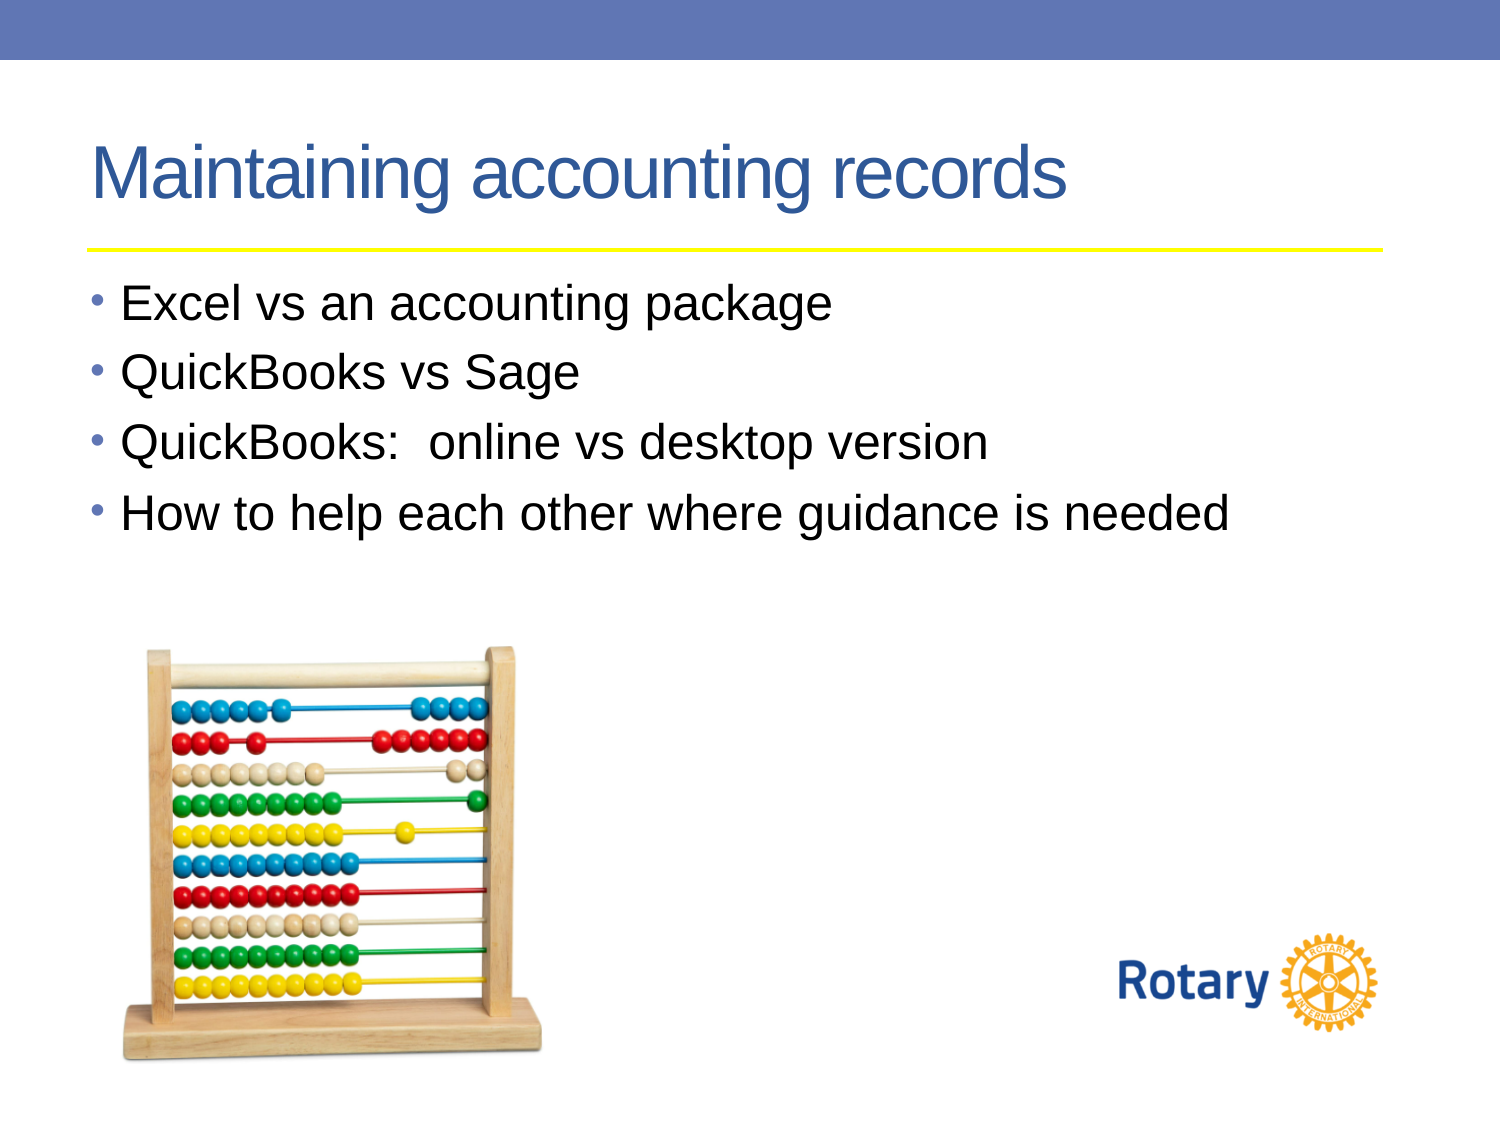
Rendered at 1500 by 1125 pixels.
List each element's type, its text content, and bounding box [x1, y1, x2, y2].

picture [1112, 932, 1383, 1034]
picture [112, 637, 553, 1064]
list Excel vs an accounting package QuickBooks vs Sage QuickBooks: online vs desktop version How to help each other where guidance is needed [75, 262, 1425, 1063]
title Maintaining accounting records [75, 87, 1425, 250]
